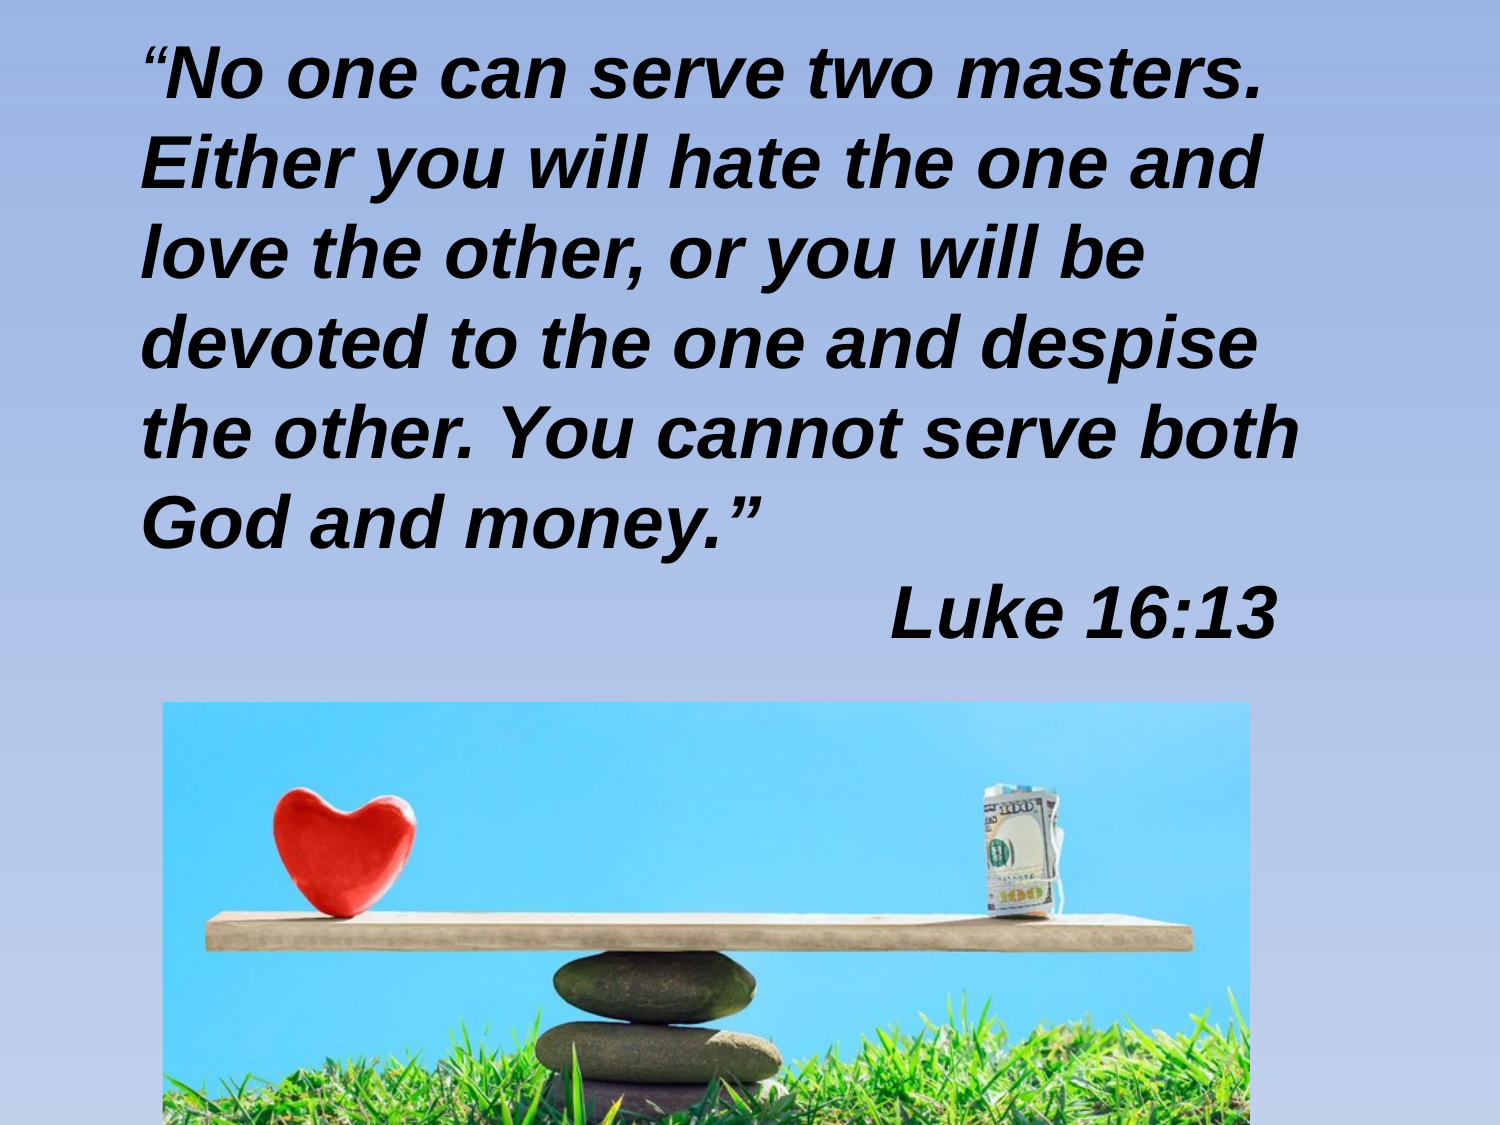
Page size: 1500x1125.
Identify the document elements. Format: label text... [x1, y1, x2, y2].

picture [162, 702, 1251, 1125]
title “No one can serve two masters. Either you will hate the one and love the other, or you will be devoted to the one and despise the other. You cannot serve both God and money.” Luke 16:13 [125, 262, 1401, 504]
